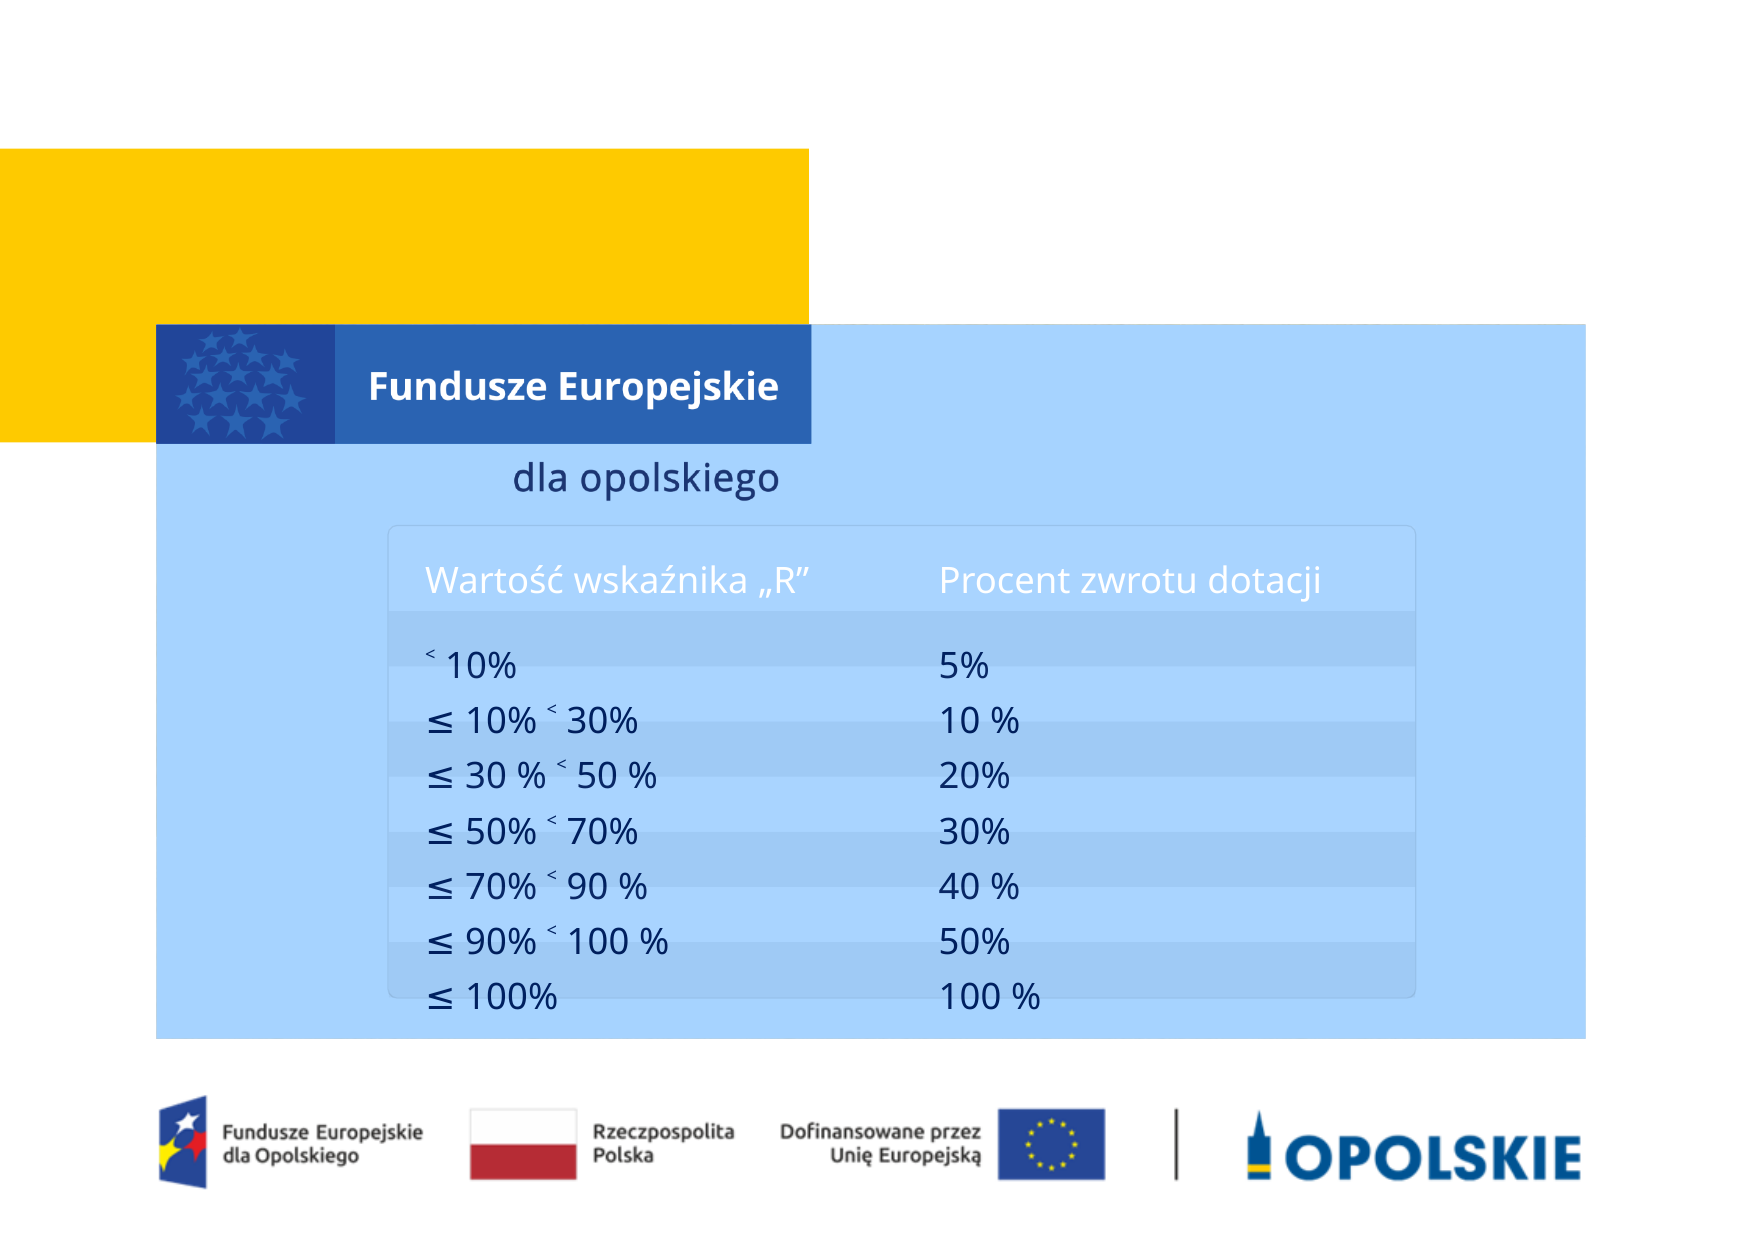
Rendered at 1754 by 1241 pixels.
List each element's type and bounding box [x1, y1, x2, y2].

text_box [388, 525, 1416, 999]
picture [0, 0, 1754, 1241]
text_box [0, 148, 810, 443]
